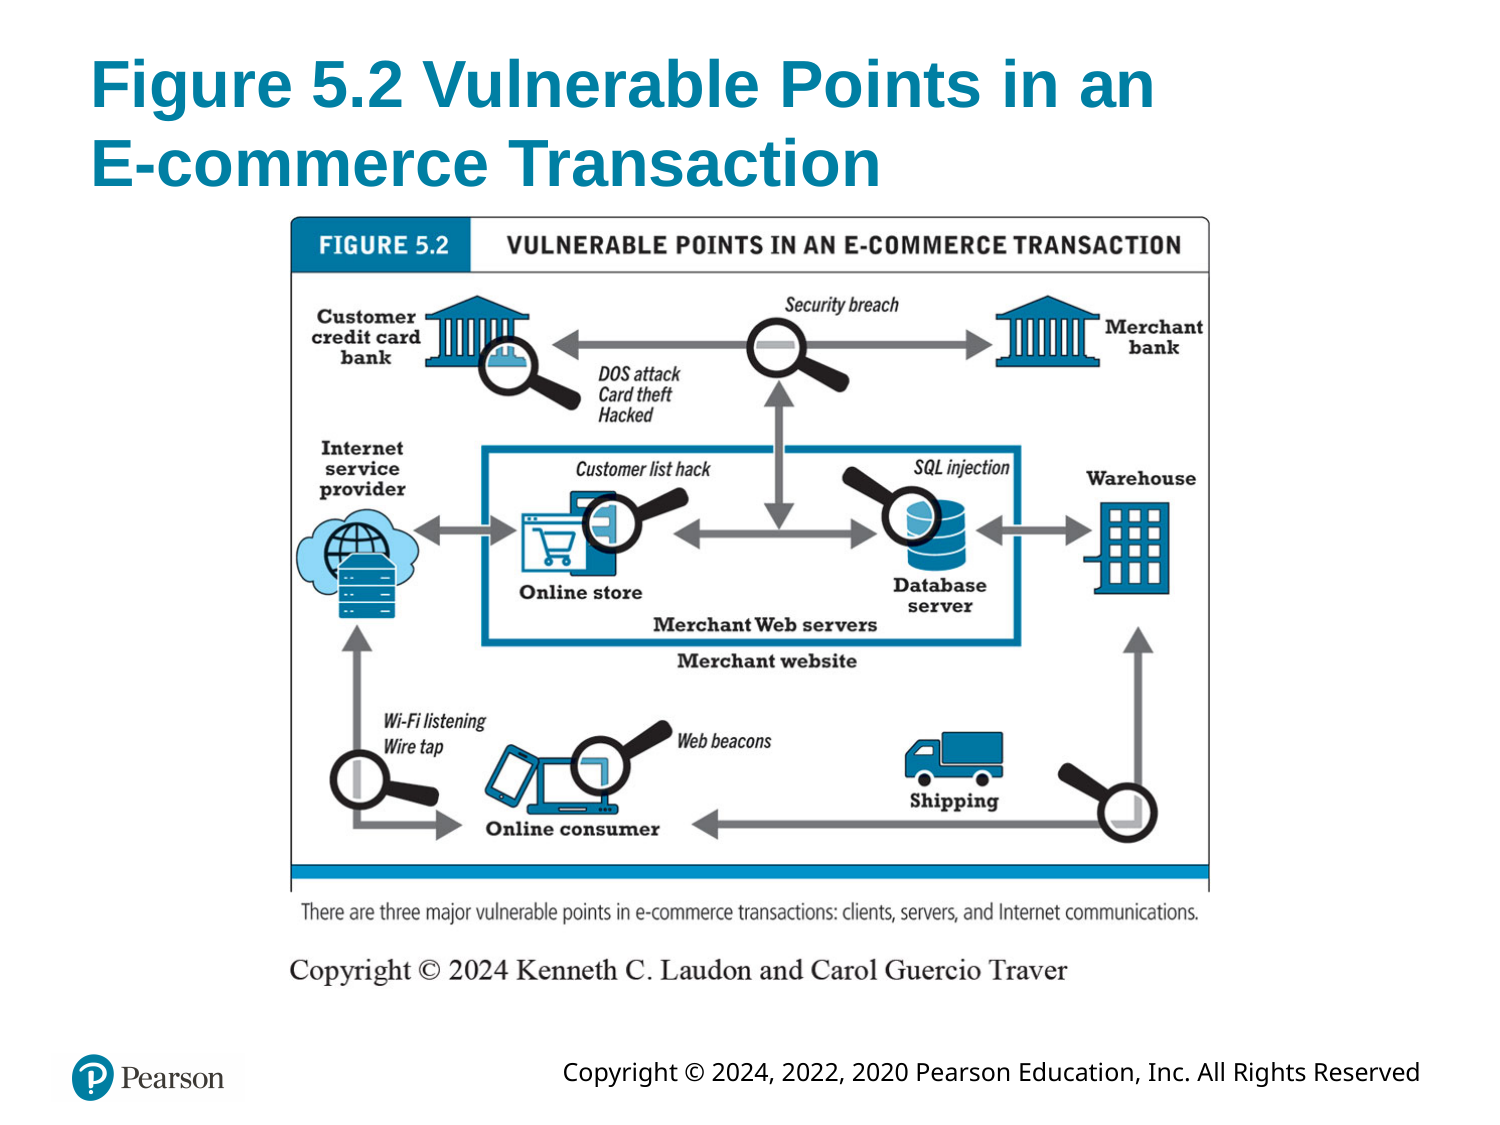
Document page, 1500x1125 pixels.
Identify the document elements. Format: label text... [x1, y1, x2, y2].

picture [288, 215, 1212, 989]
picture [51, 1053, 245, 1102]
title Figure 5.2 Vulnerable Points in an E-commerce Transaction [75, 35, 1224, 216]
